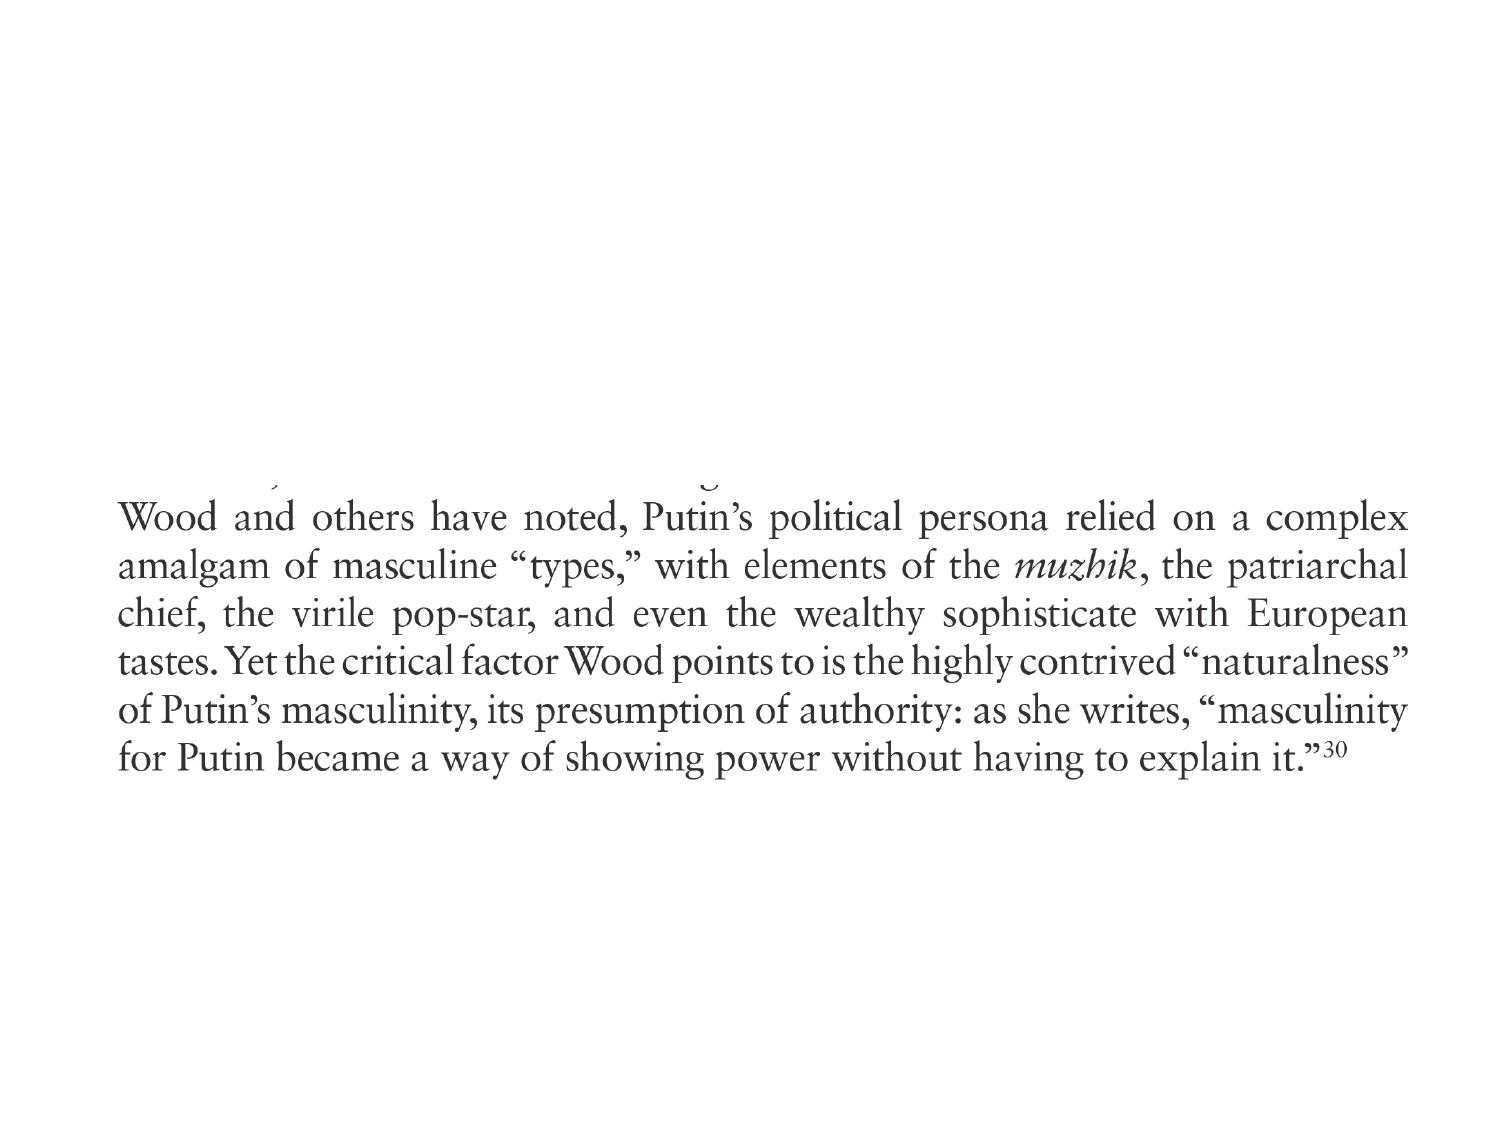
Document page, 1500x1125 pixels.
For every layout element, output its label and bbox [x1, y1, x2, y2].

list [74, 485, 1426, 782]
